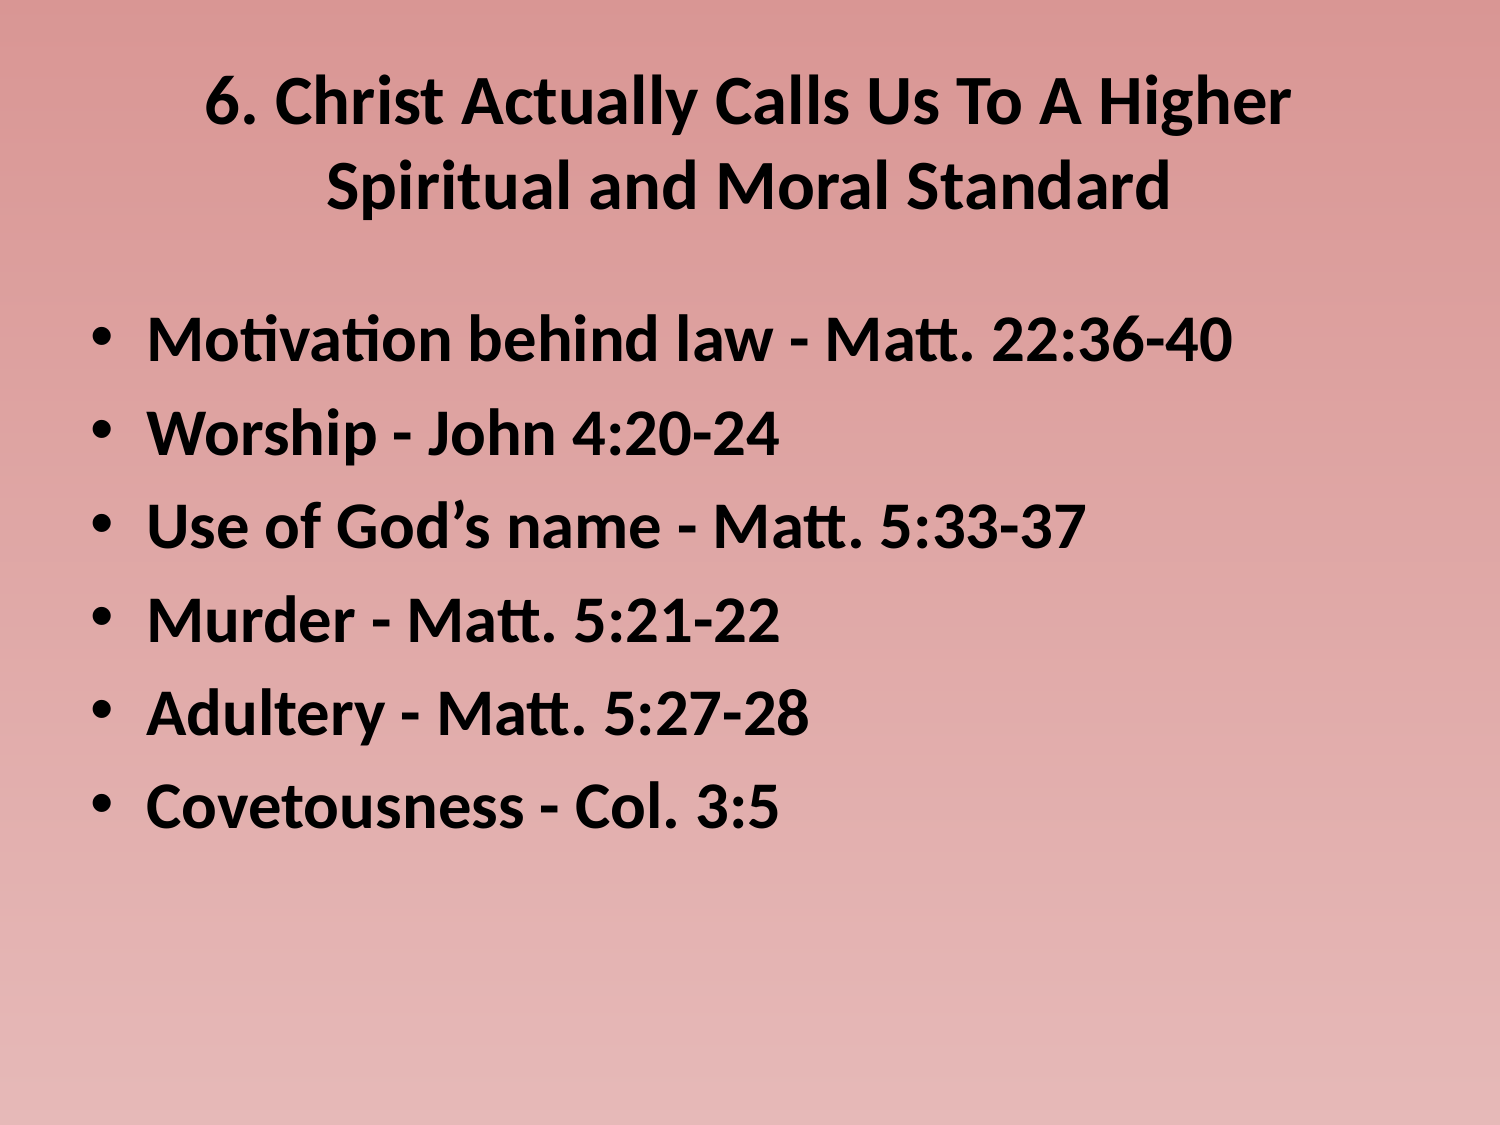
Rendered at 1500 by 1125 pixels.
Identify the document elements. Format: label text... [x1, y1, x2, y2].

list Motivation behind law - Matt. 22:36-40 Worship - John 4:20-24 Use of God’s name - Matt. 5:33-37 Murder - Matt. 5:21-22 Adultery - Matt. 5:27-28 Covetousness - Col. 3:5 [75, 287, 1425, 1005]
title 6. Christ Actually Calls Us To A Higher Spiritual and Moral Standard [75, 45, 1425, 233]
